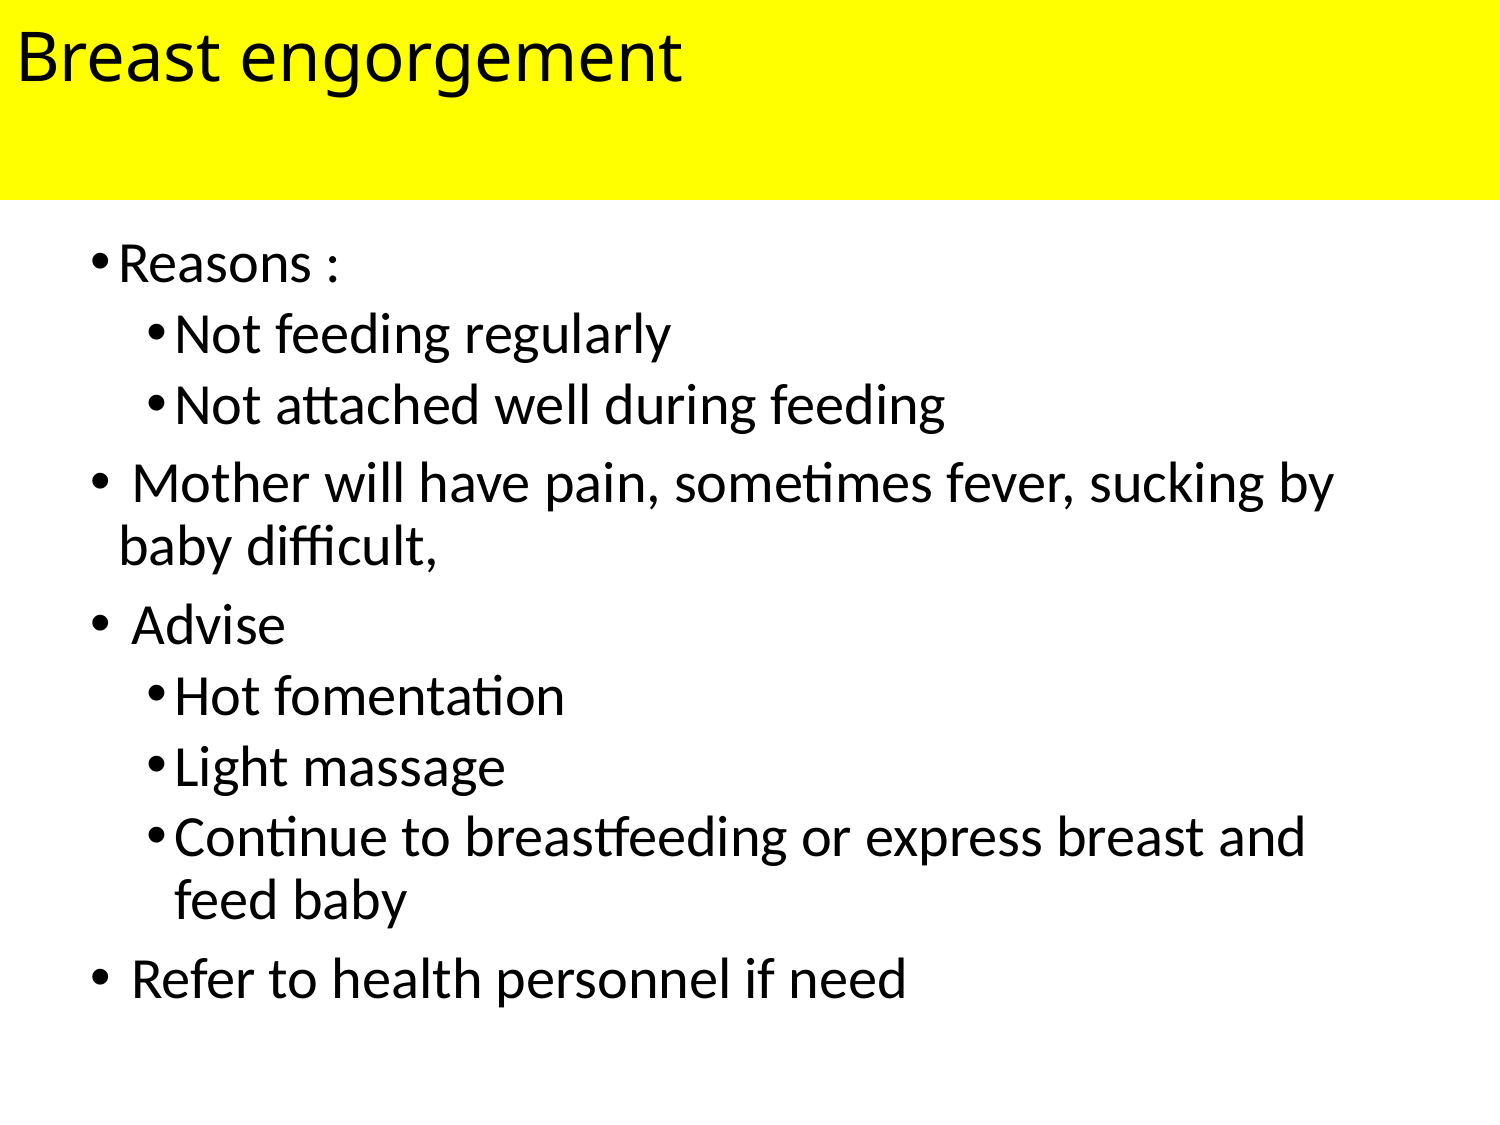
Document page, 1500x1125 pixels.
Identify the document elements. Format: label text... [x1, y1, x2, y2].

list Reasons : Not feeding regularly Not attached well during feeding Mother will have pain, sometimes fever, sucking by baby difficult, Advise Hot fomentation Light massage Continue to breastfeeding or express breast and feed baby Refer to health personnel if need [75, 224, 1425, 1030]
title Breast engorgement [0, 0, 1500, 200]
